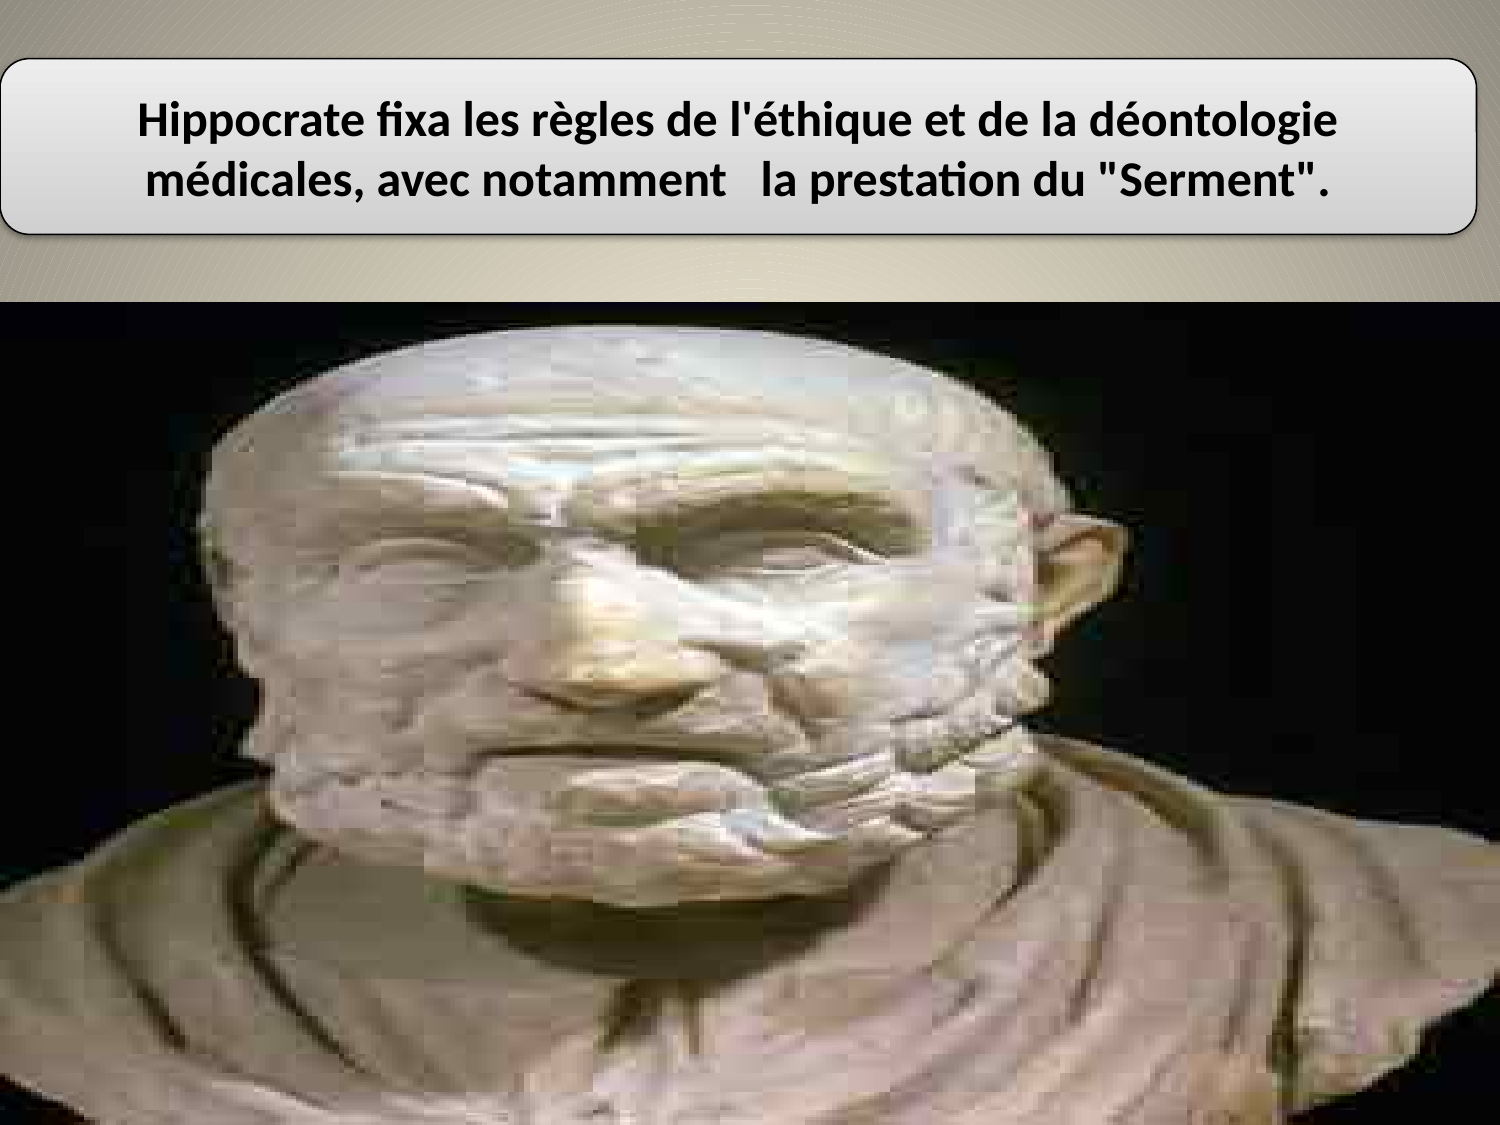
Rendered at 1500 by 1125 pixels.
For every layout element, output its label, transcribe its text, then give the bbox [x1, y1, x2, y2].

text_box Hippocrate fixa les règles de l'éthique et de la déontologie médicales, avec notamment la prestation du "Serment". [0, 57, 1478, 236]
picture [0, 302, 1500, 1125]
